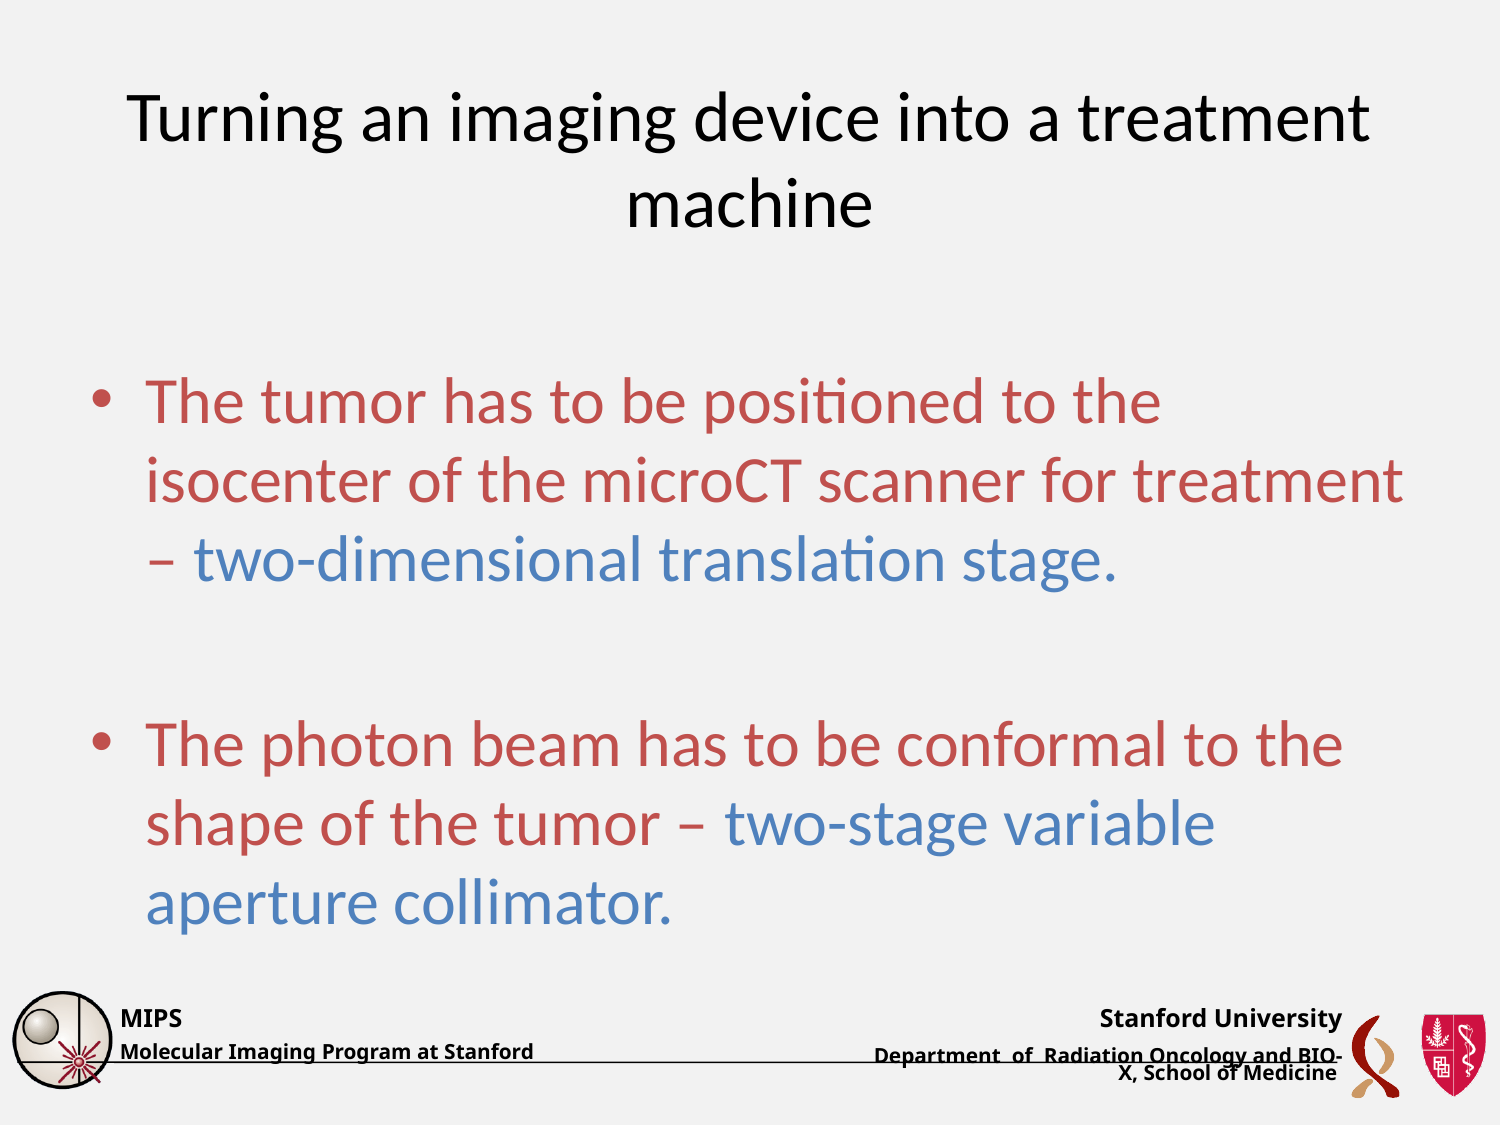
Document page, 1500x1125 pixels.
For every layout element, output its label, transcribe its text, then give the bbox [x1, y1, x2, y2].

title Turning an imaging device into a treatment machine [75, 62, 1425, 250]
picture [12, 989, 113, 1090]
picture [1419, 1012, 1488, 1099]
picture [1350, 1015, 1400, 1099]
list The tumor has to be positioned to the isocenter of the microCT scanner for treatment – two-dimensional translation stage. The photon beam has to be conformal to the shape of the tumor – two-stage variable aperture collimator. [75, 350, 1425, 975]
